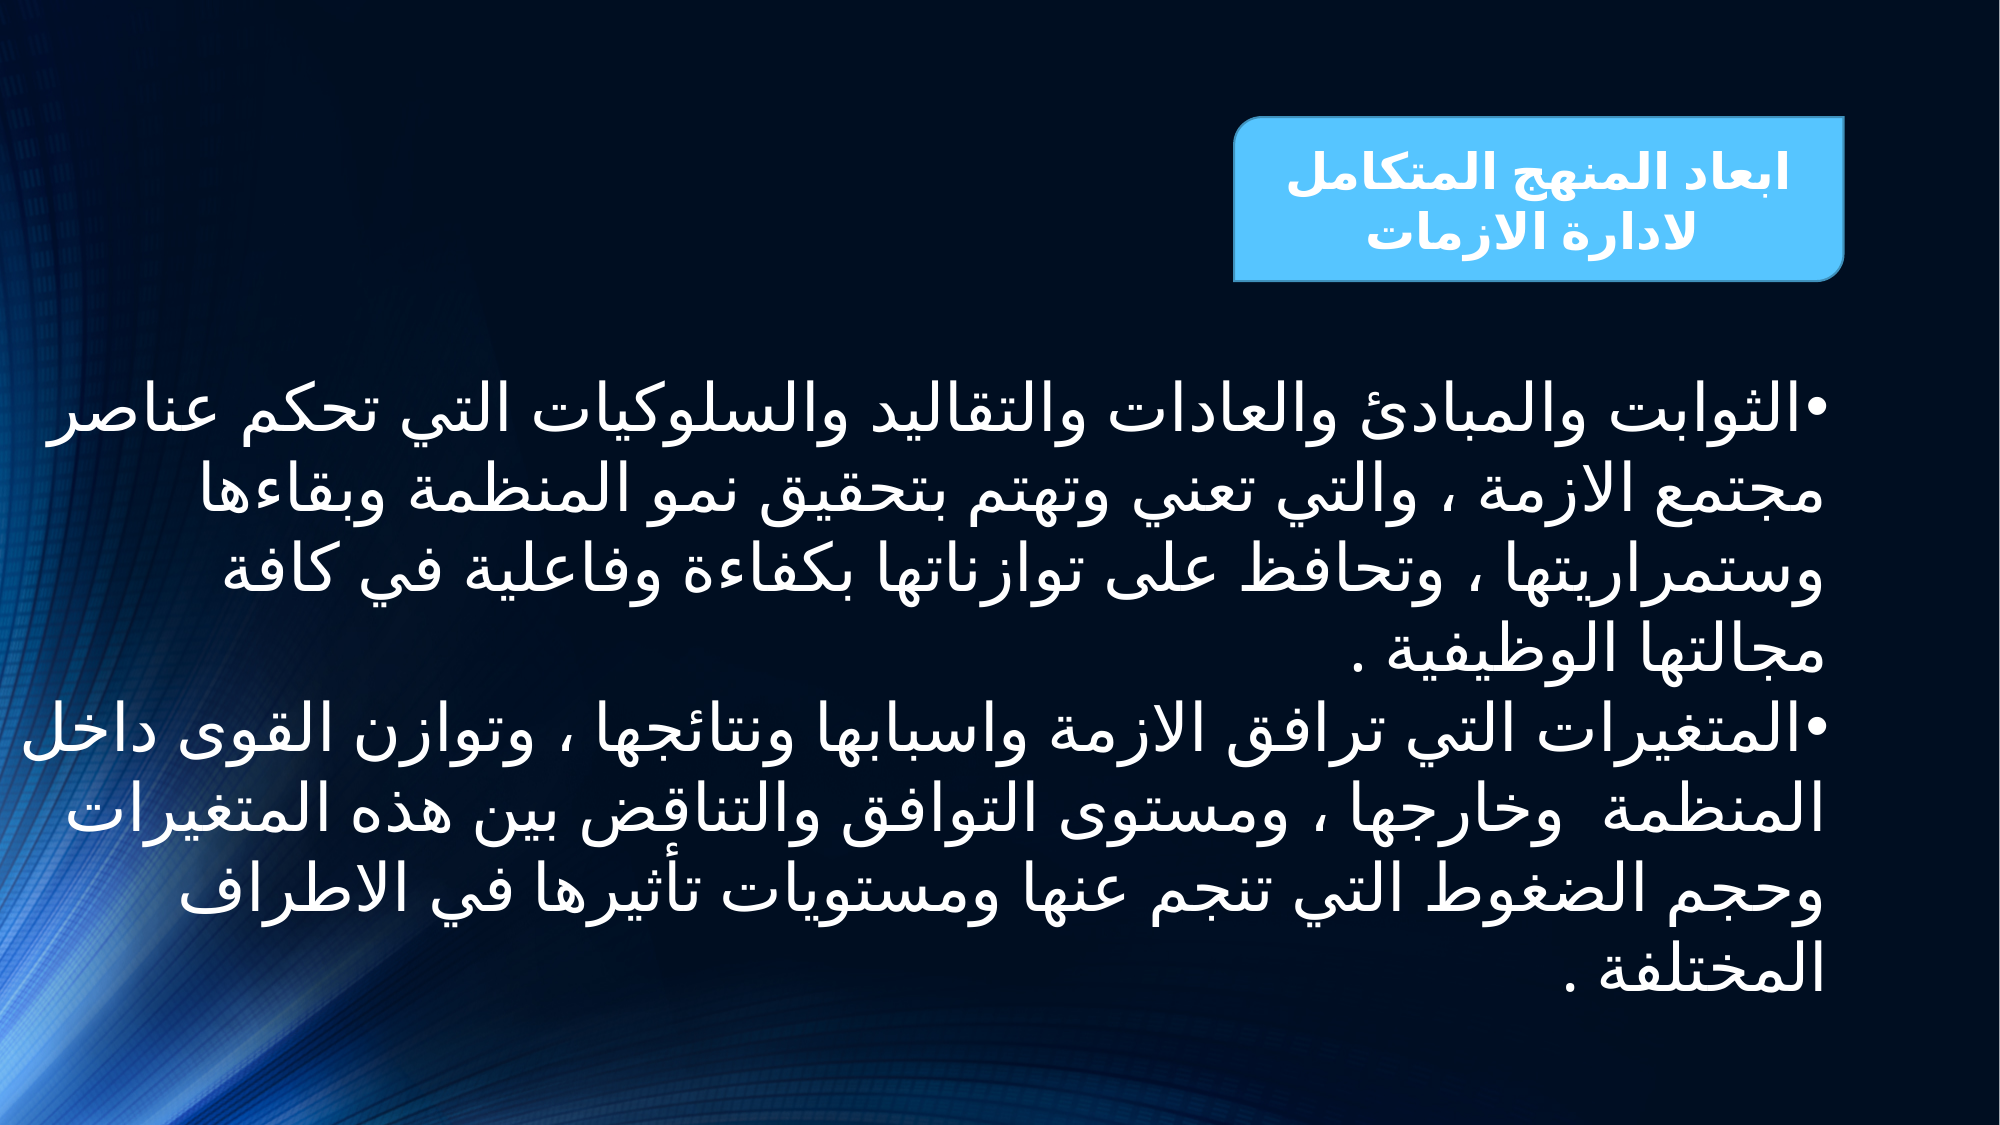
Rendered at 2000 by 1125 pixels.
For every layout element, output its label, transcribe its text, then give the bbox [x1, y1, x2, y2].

text_box ابعاد المنهج المتكامل لادارة الازمات [1233, 116, 1845, 283]
picture [0, 0, 2000, 1125]
text_box الثوابت والمبادئ والعادات والتقاليد والسلوكيات التي تحكم عناصر مجتمع الازمة ، والتي تعني وتهتم بتحقيق نمو المنظمة وبقاءها وستمراريتها ، وتحافظ على توازناتها بكفاءة وفاعلية في كافة مجالتها الوظيفية . المتغيرات التي ترافق الازمة واسبابها ونتائجها ، وتوازن القوى داخل المنظمة وخارجها ، ومستوى التوافق والتناقض بين هذه المتغيرات وحجم الضغوط التي تنجم عنها ومستويات تأثيرها في الاطراف المختلفة . [0, 304, 1844, 1125]
